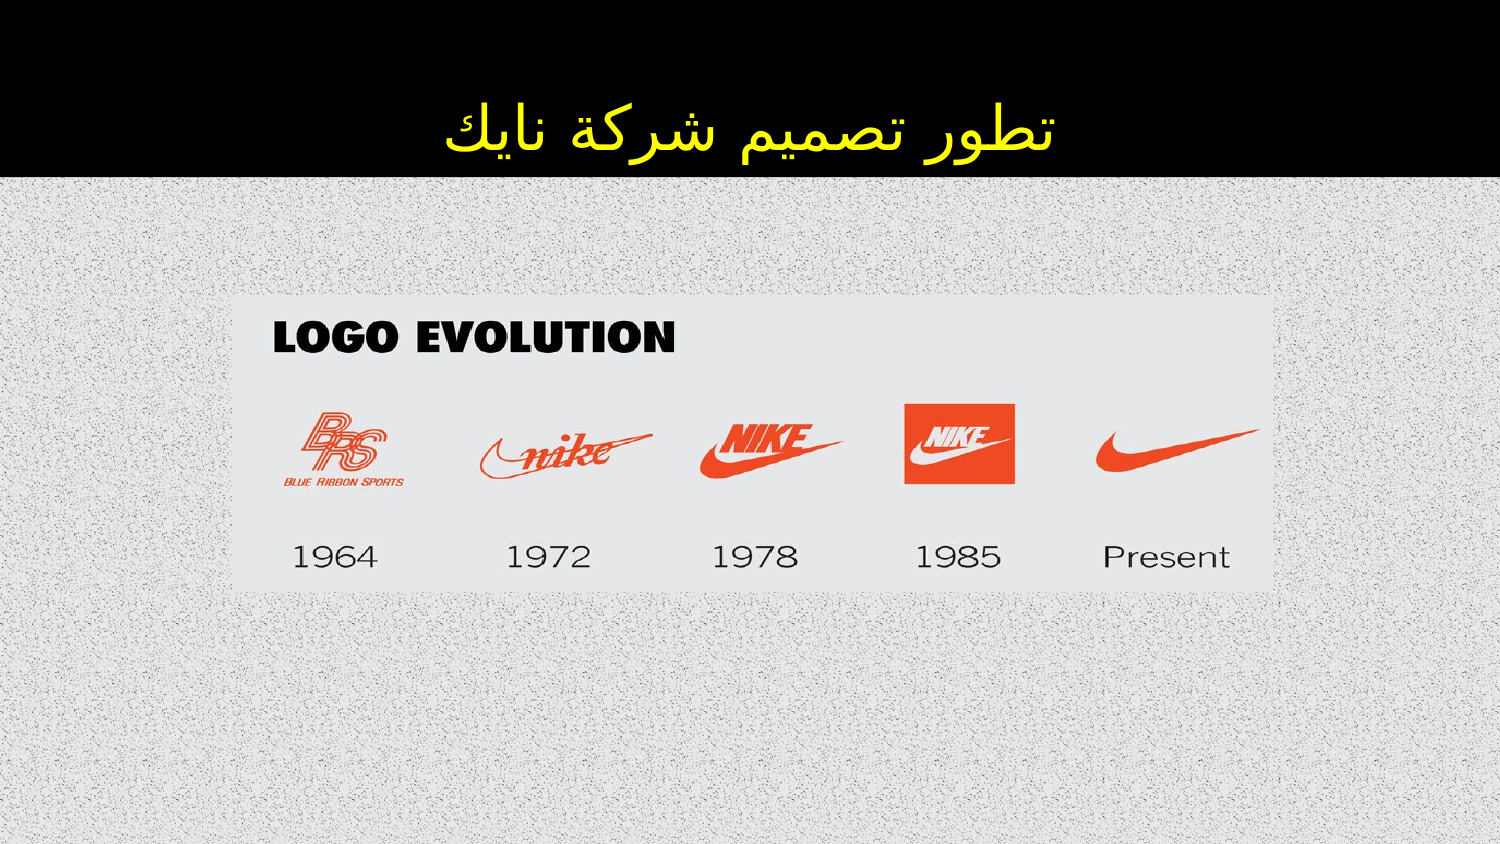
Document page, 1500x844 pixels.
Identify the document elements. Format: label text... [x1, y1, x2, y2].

picture [0, 178, 1500, 844]
title تطور تصميم شركة نايك [118, 72, 1382, 167]
